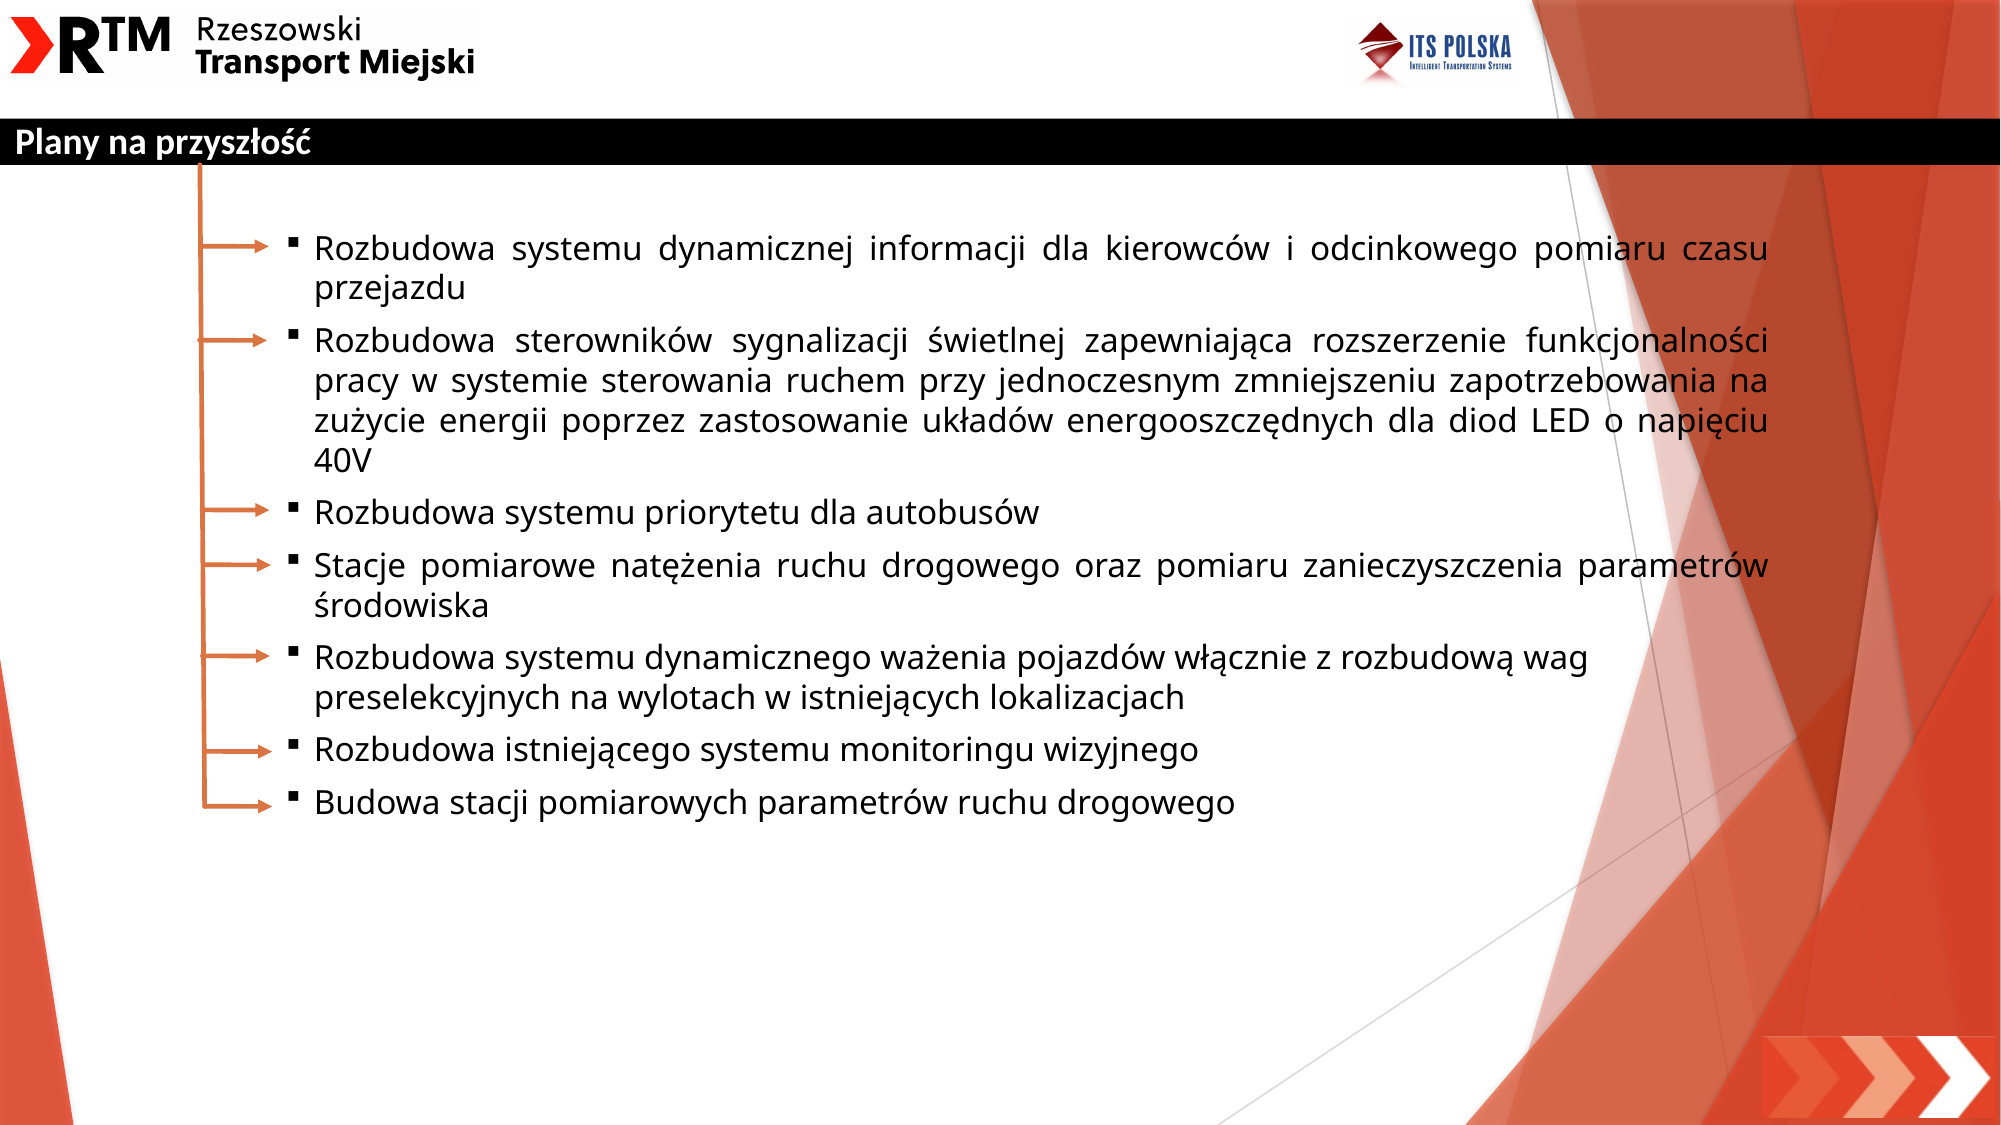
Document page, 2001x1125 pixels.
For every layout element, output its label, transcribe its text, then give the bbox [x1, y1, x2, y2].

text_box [199, 349, 206, 512]
picture [1761, 1035, 1995, 1119]
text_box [199, 254, 206, 339]
picture [1345, 17, 1522, 89]
text_box Rozbudowa systemu dynamicznej informacji dla kierowców i odcinkowego pomiaru czasu przejazdu Rozbudowa sterowników sygnalizacji świetlnej zapewniająca rozszerzenie funkcjonalności pracy w systemie sterowania ruchem przy jednoczesnym zmniejszeniu zapotrzebowania na zużycie energii poprzez zastosowanie układów energooszczędnych dla diod LED o napięciu 40V Rozbudowa systemu priorytetu dla autobusów Stacje pomiarowe natężenia ruchu drogowego oraz pomiaru zanieczyszczenia parametrów środowiska Rozbudowa systemu dynamicznego ważenia pojazdów włącznie z rozbudową wag preselekcyjnych na wylotach w istniejących lokalizacjach Rozbudowa istniejącego systemu monitoringu wizyjnego Budowa stacji pomiarowych parametrów ruchu drogowego [271, 219, 1787, 829]
picture [5, 7, 477, 90]
text_box [1743, 117, 2000, 166]
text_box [199, 515, 206, 807]
text_box Plany na przyszłość [0, 109, 1743, 170]
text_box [199, 164, 206, 247]
